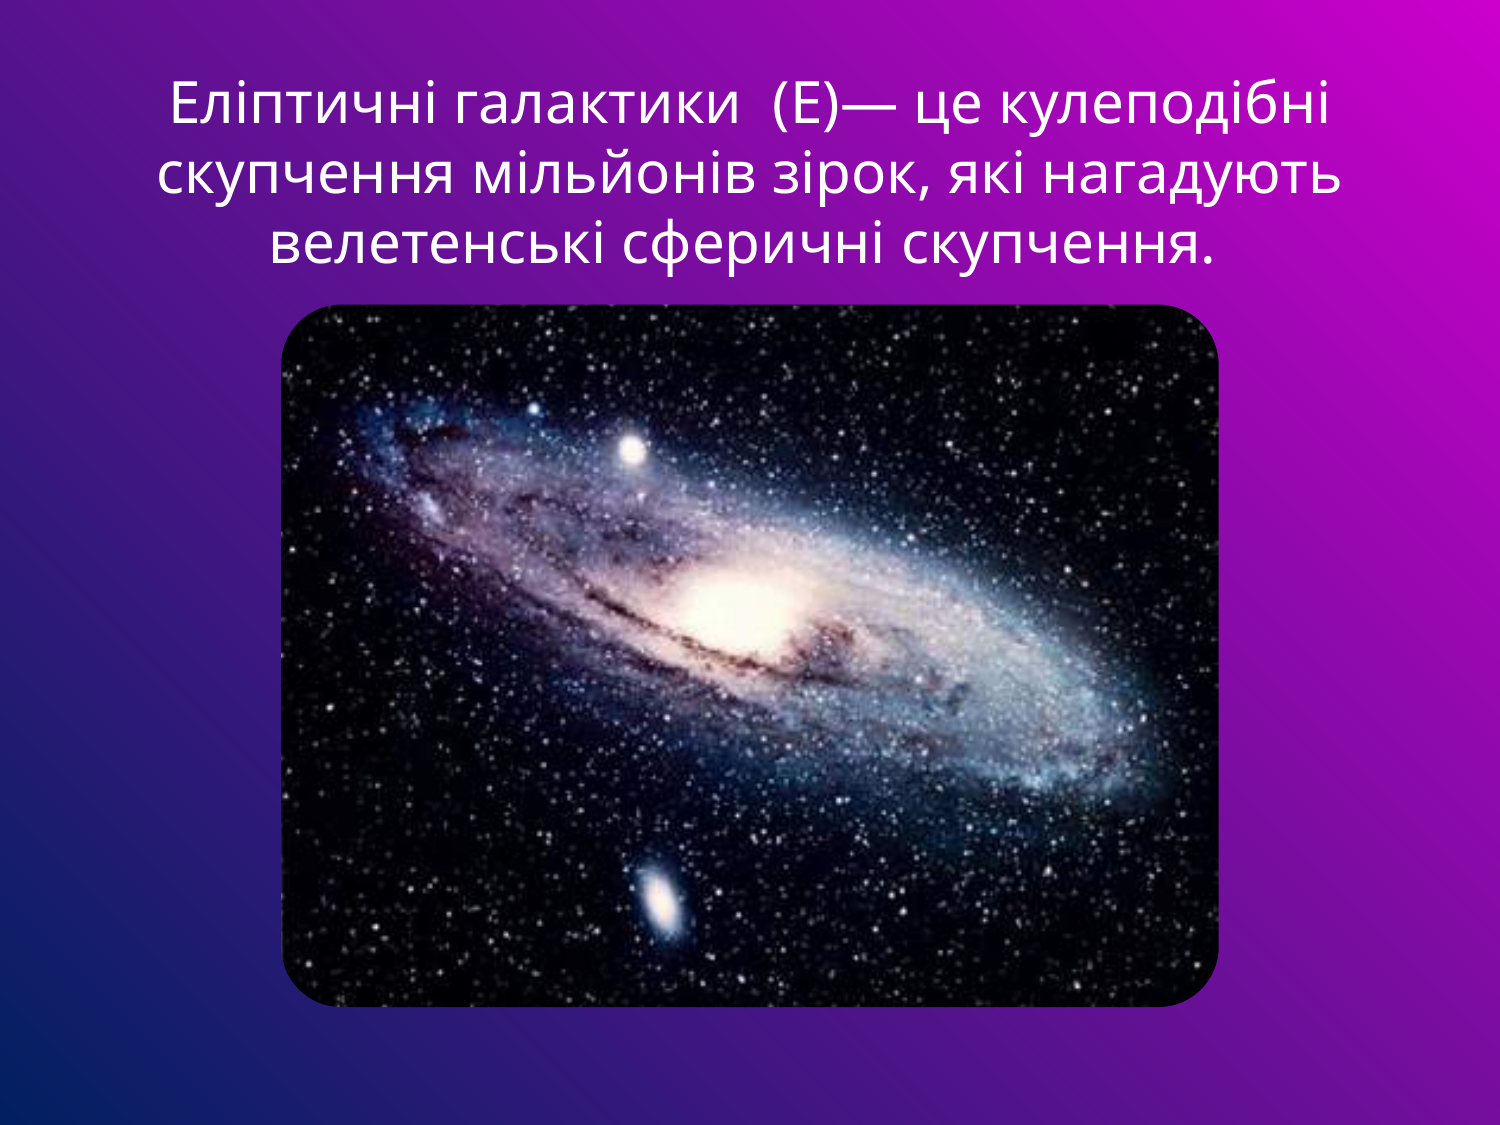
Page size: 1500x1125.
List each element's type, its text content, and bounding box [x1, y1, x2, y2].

picture [280, 304, 1219, 1008]
title Еліптичні галактики (Е)— це кулеподібні скупчення мільйонів зірок, які нагадують велетенські сферичні скупчення. [0, 0, 1500, 340]
